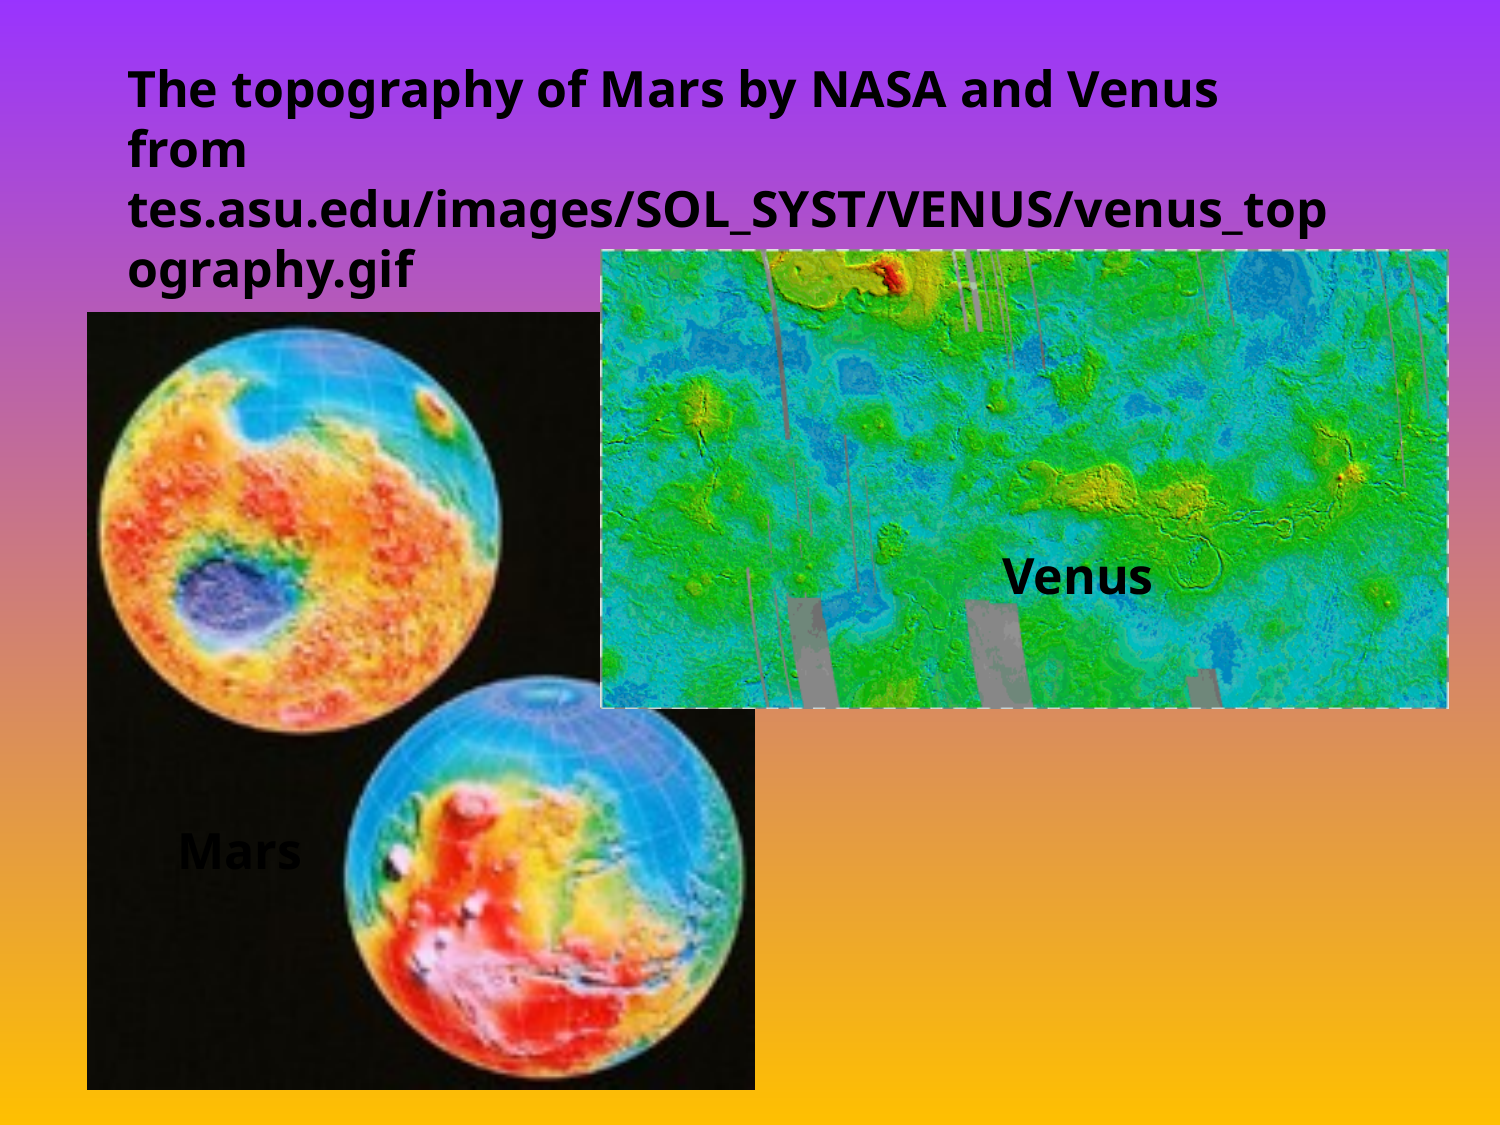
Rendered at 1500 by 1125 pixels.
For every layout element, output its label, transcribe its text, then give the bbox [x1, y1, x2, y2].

picture [87, 249, 1449, 1090]
text_box The topography of Mars by NASA and Venus from tes.asu.edu/images/SOL_SYST/VENUS/venus_topography.gif [112, 49, 1350, 305]
